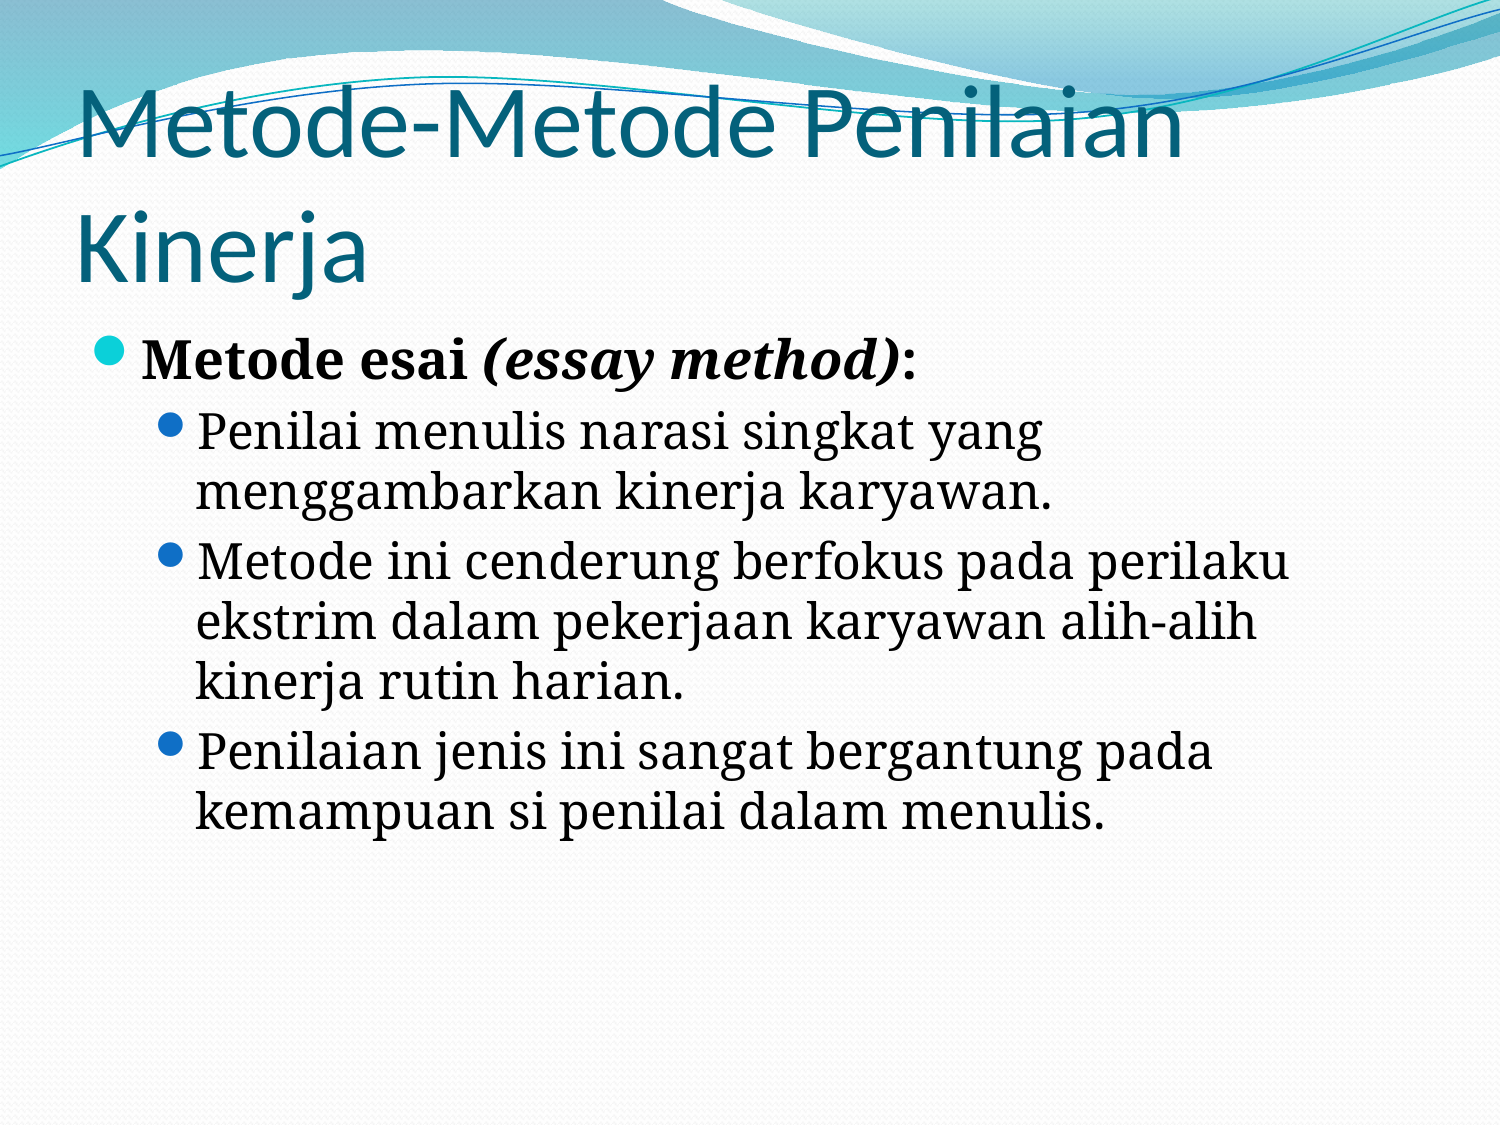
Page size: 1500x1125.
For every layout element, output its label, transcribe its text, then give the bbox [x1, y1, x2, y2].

title Metode-Metode Penilaian Kinerja [74, 115, 1426, 304]
list Metode esai (essay method): Penilai menulis narasi singkat yang menggambarkan kinerja karyawan. Metode ini cenderung berfokus pada perilaku ekstrim dalam pekerjaan karyawan alih-alih kinerja rutin harian. Penilaian jenis ini sangat bergantung pada kemampuan si penilai dalam menulis. [74, 317, 1426, 1038]
